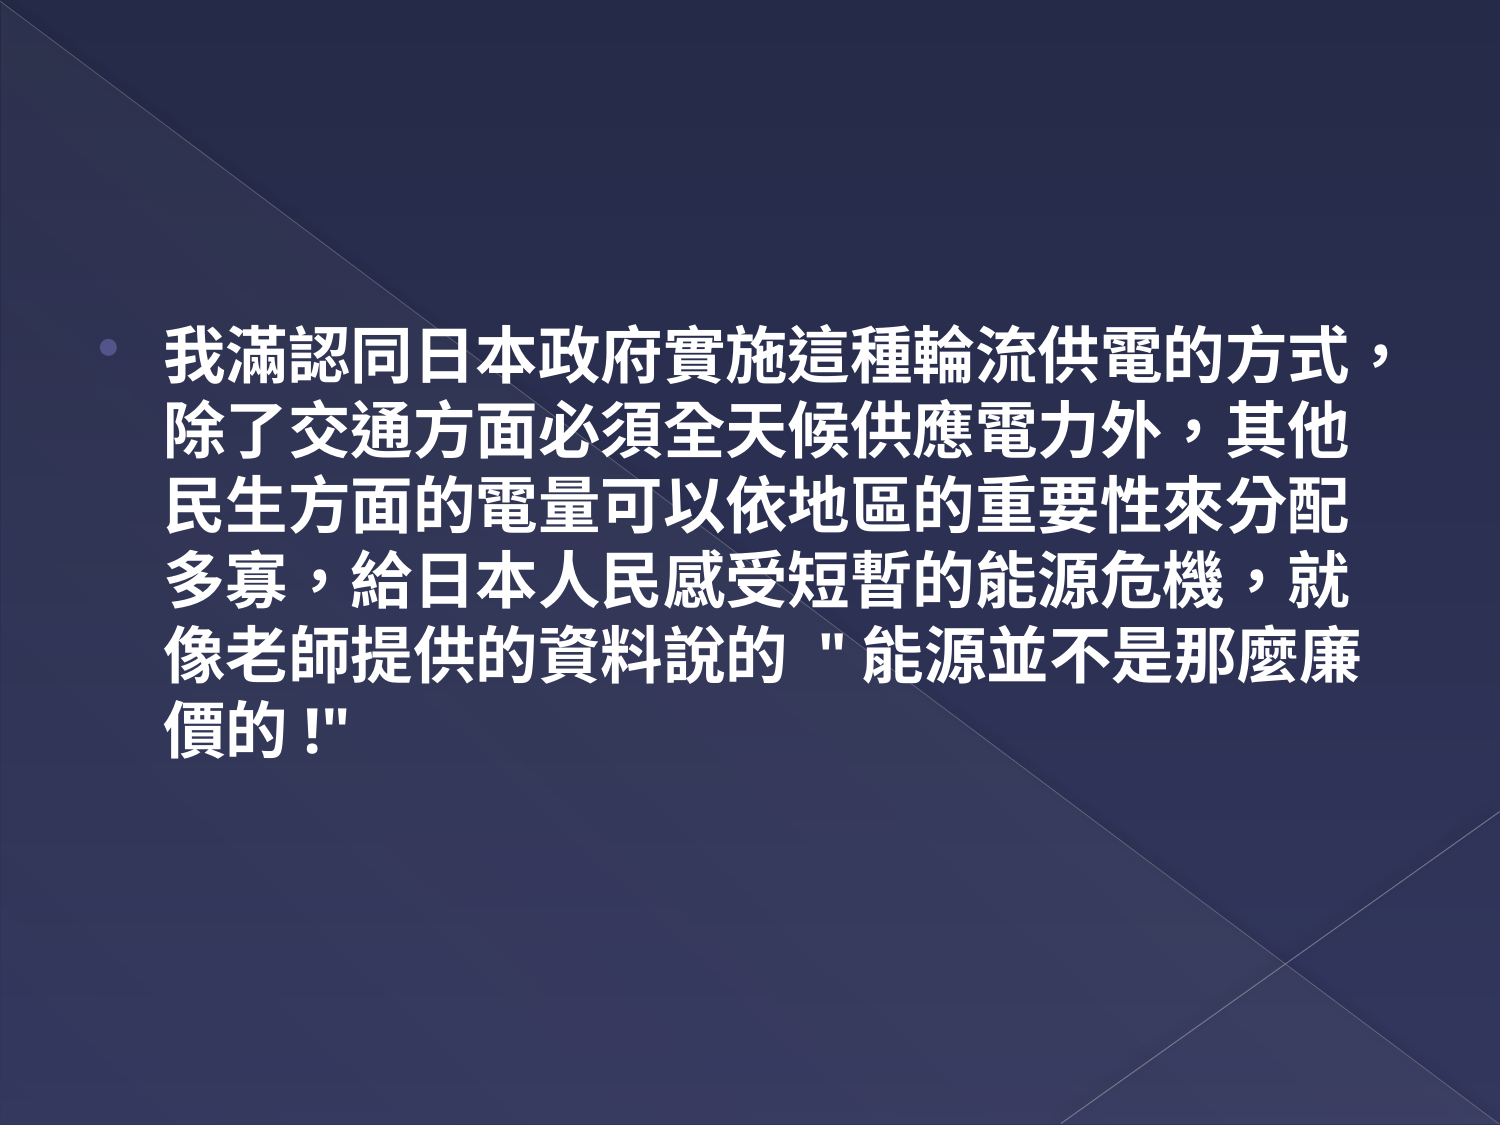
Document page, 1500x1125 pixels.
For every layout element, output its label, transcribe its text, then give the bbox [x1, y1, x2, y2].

list 我滿認同日本政府實施這種輪流供電的方式，除了交通方面必須全天候供應電力外，其他民生方面的電量可以依地區的重要性來分配多寡，給日本人民感受短暫的能源危機，就像老師提供的資料說的 "能源並不是那麼廉價的!" [75, 308, 1425, 1059]
